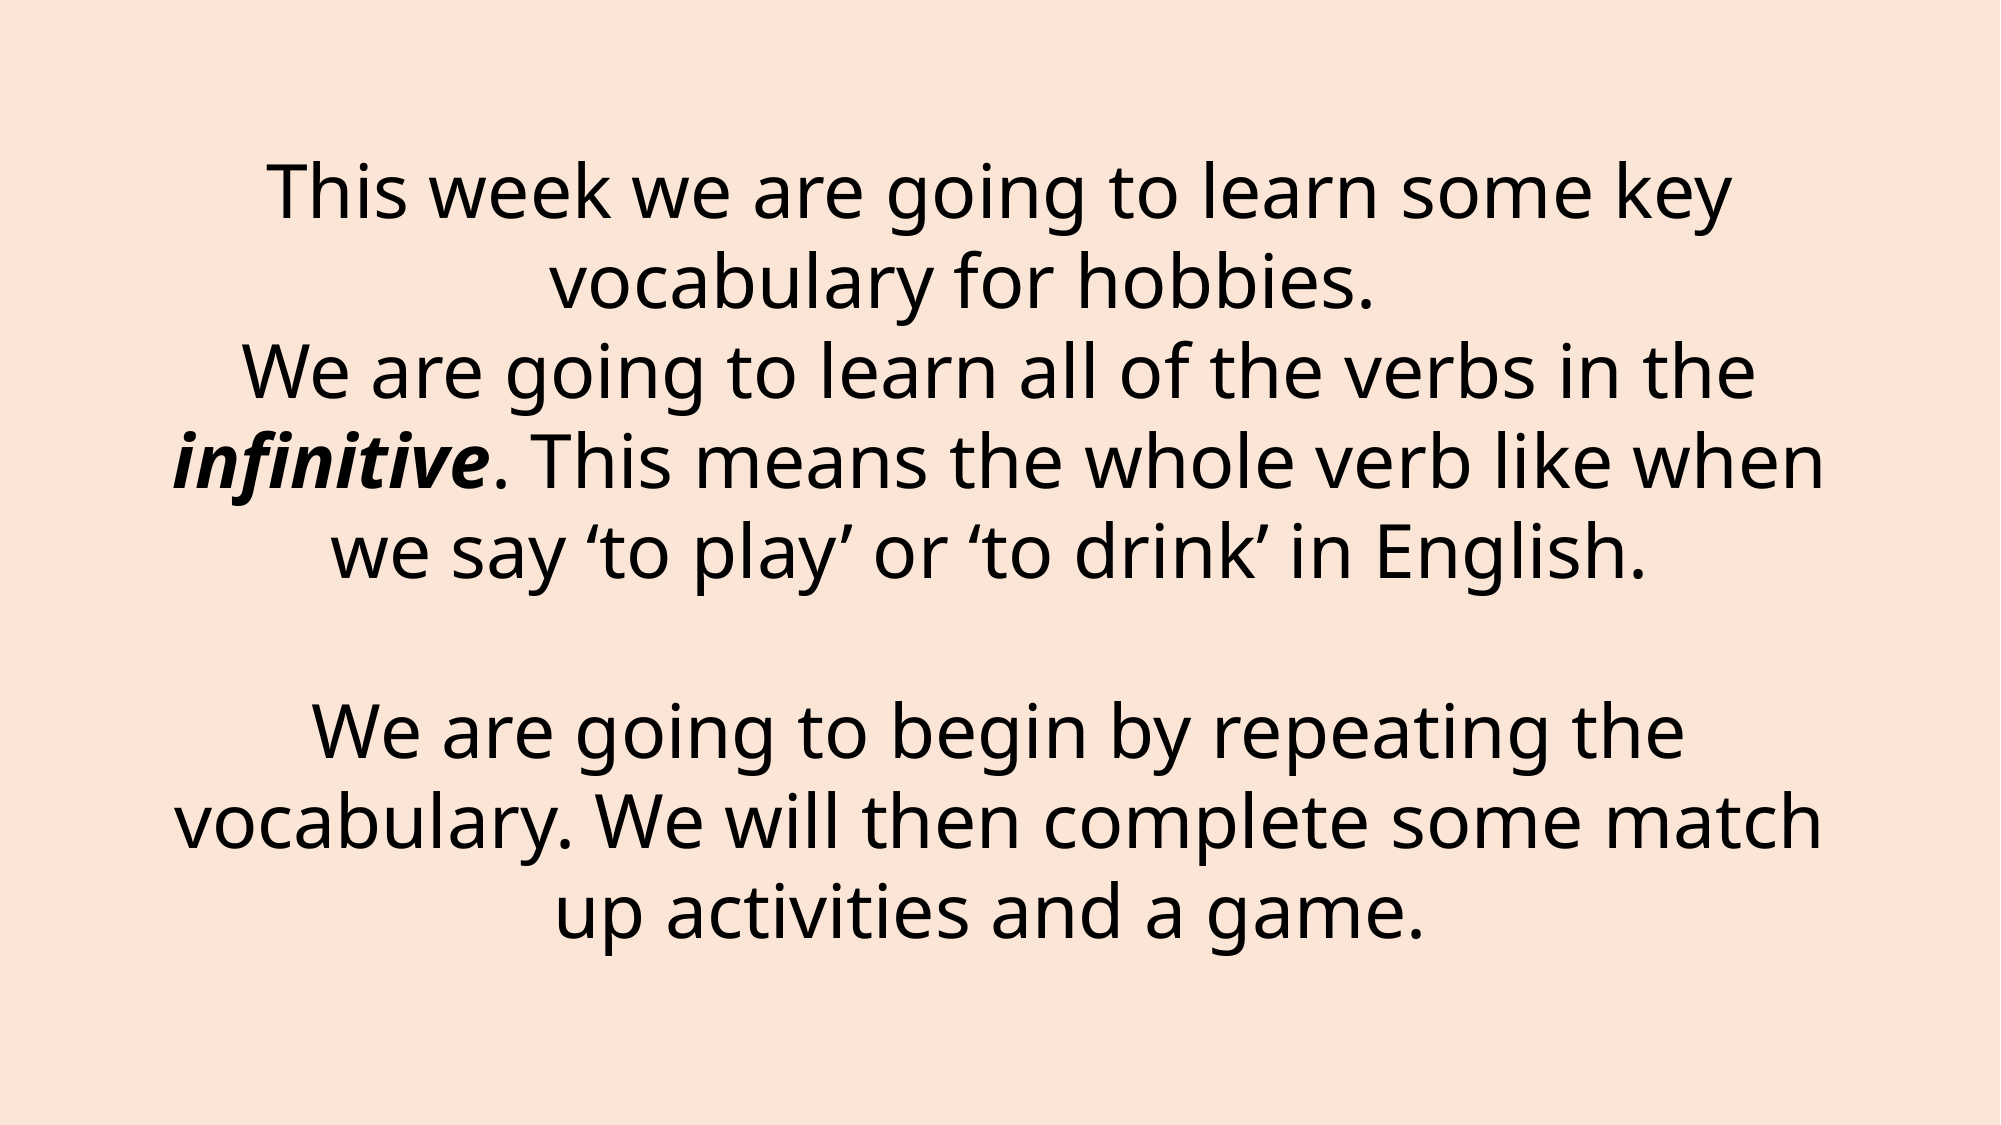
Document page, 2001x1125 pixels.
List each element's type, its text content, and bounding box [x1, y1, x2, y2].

title This week we are going to learn some key vocabulary for hobbies. We are going to learn all of the verbs in the infinitive. This means the whole verb like when we say ‘to play’ or ‘to drink’ in English. We are going to begin by repeating the vocabulary. We will then complete some match up activities and a game. [137, 59, 1863, 1038]
